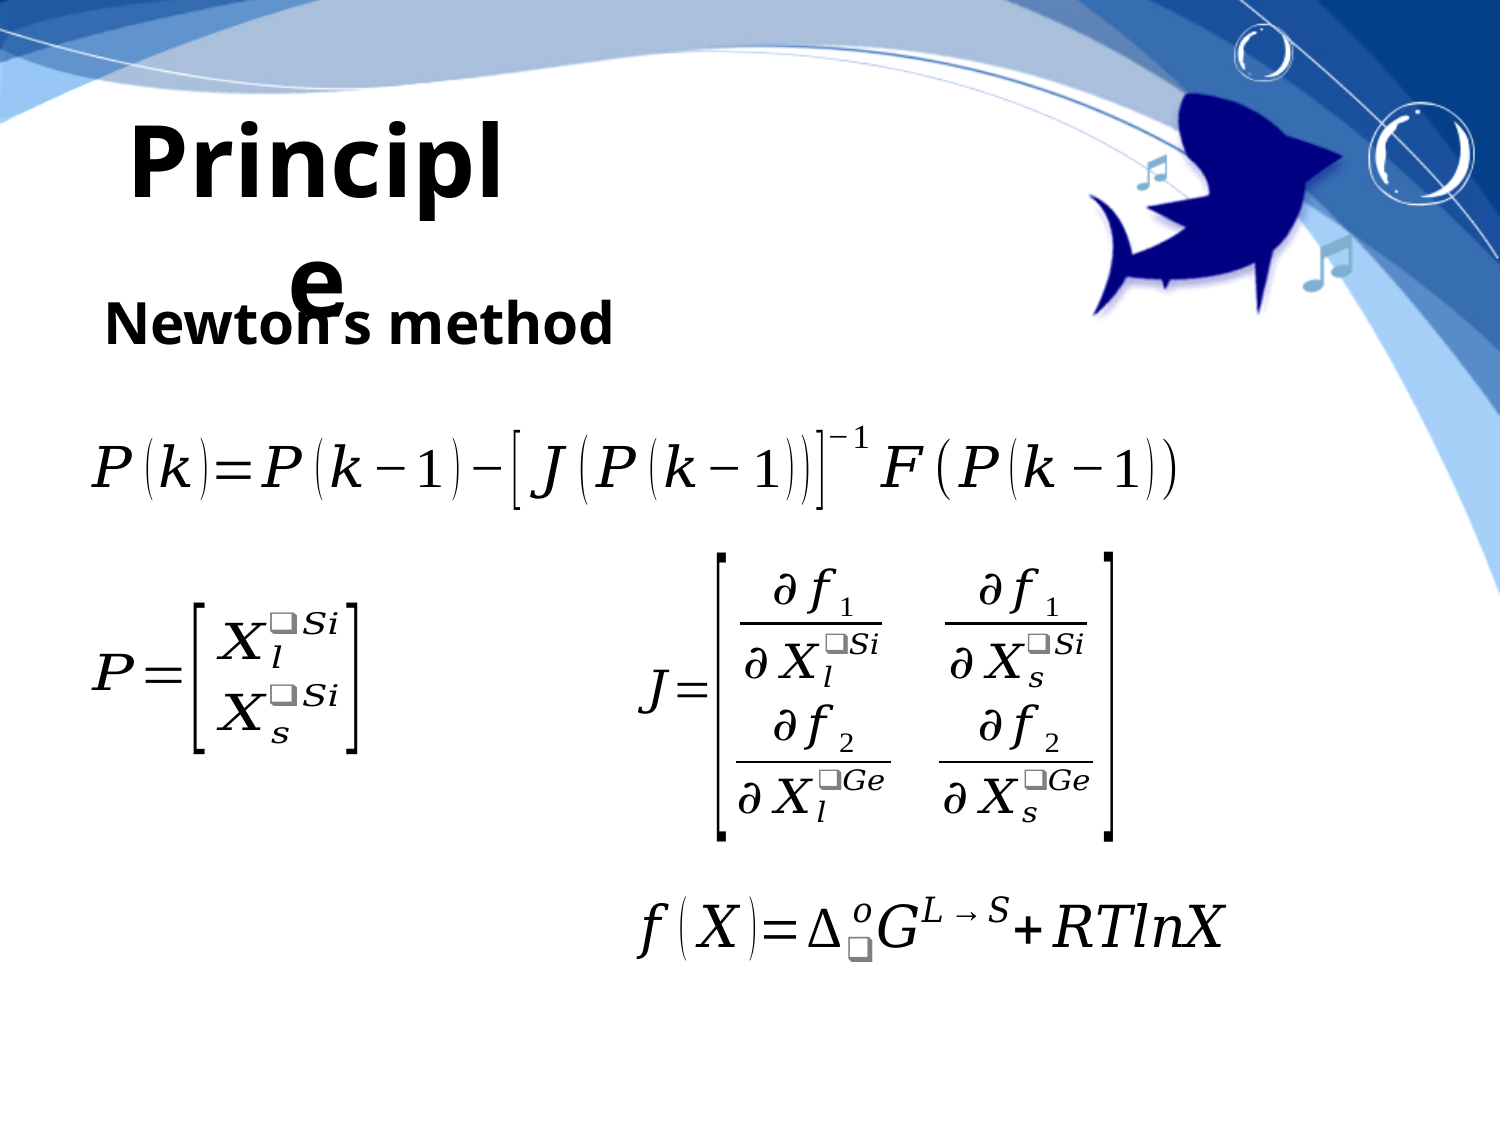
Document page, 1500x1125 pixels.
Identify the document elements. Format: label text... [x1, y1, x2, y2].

text_box Newton’s method [88, 278, 975, 364]
picture [0, 0, 1500, 1125]
text_box Principle [88, 89, 546, 278]
